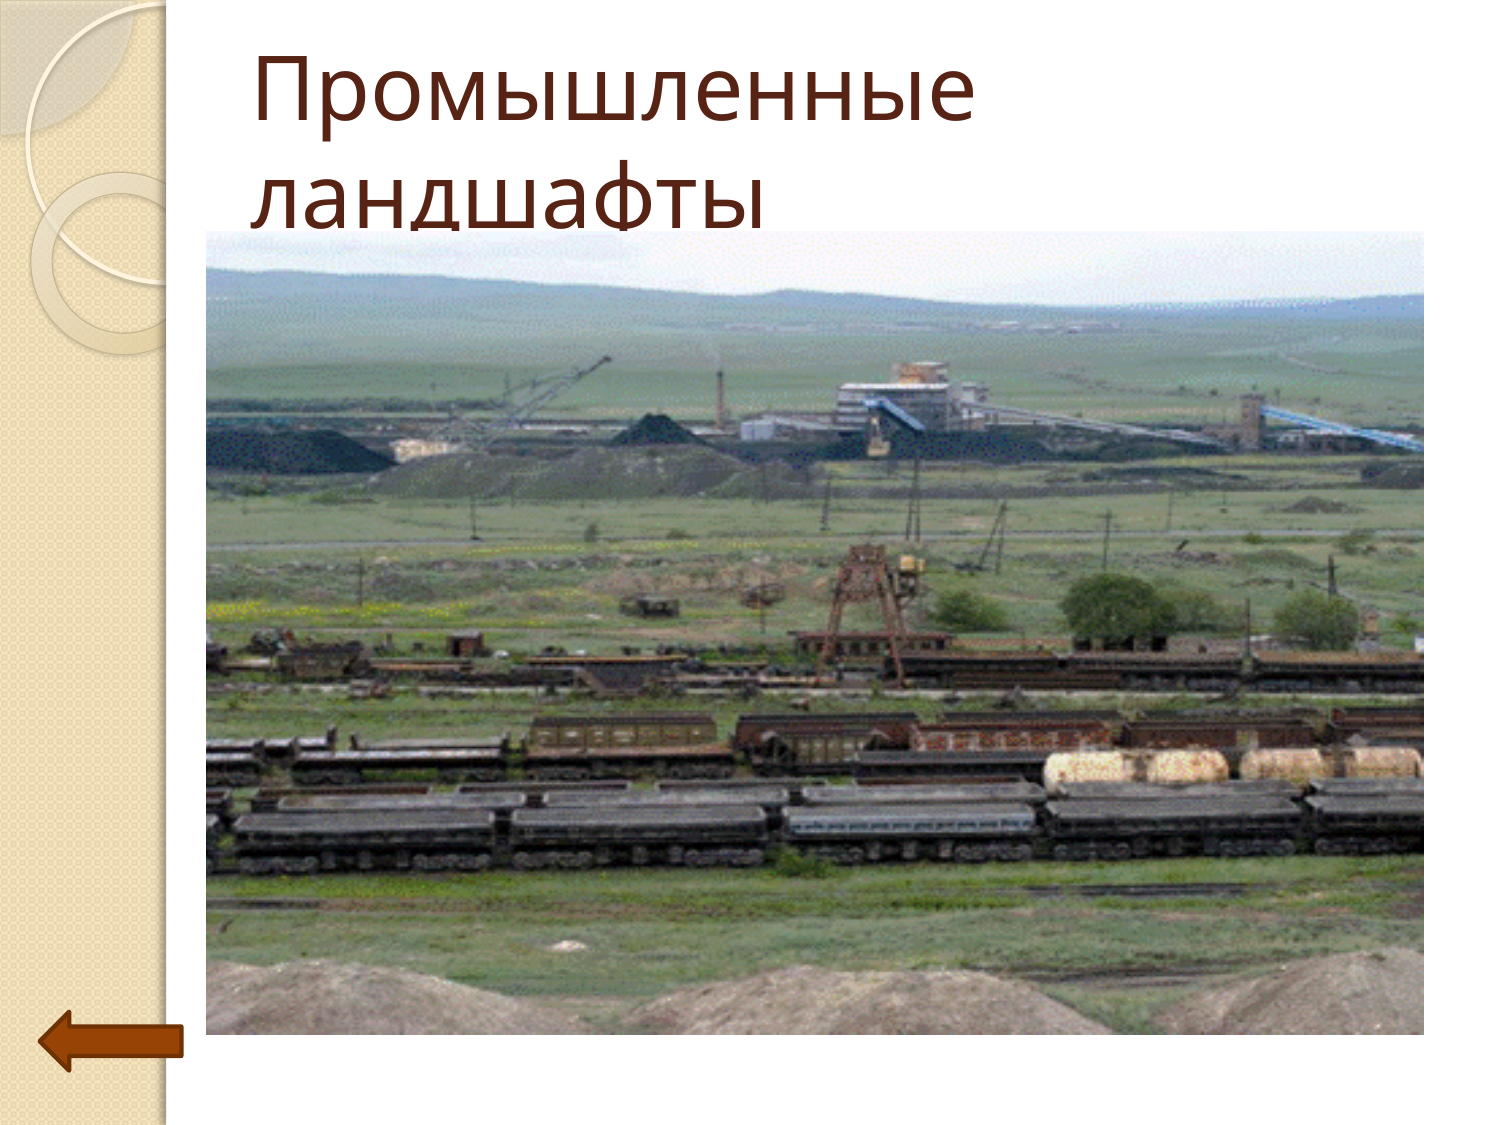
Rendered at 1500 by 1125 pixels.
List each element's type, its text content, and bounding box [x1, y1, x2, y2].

text_box [37, 1009, 184, 1073]
title Промышленные ландшафты [235, 45, 1466, 233]
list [206, 231, 1424, 1036]
